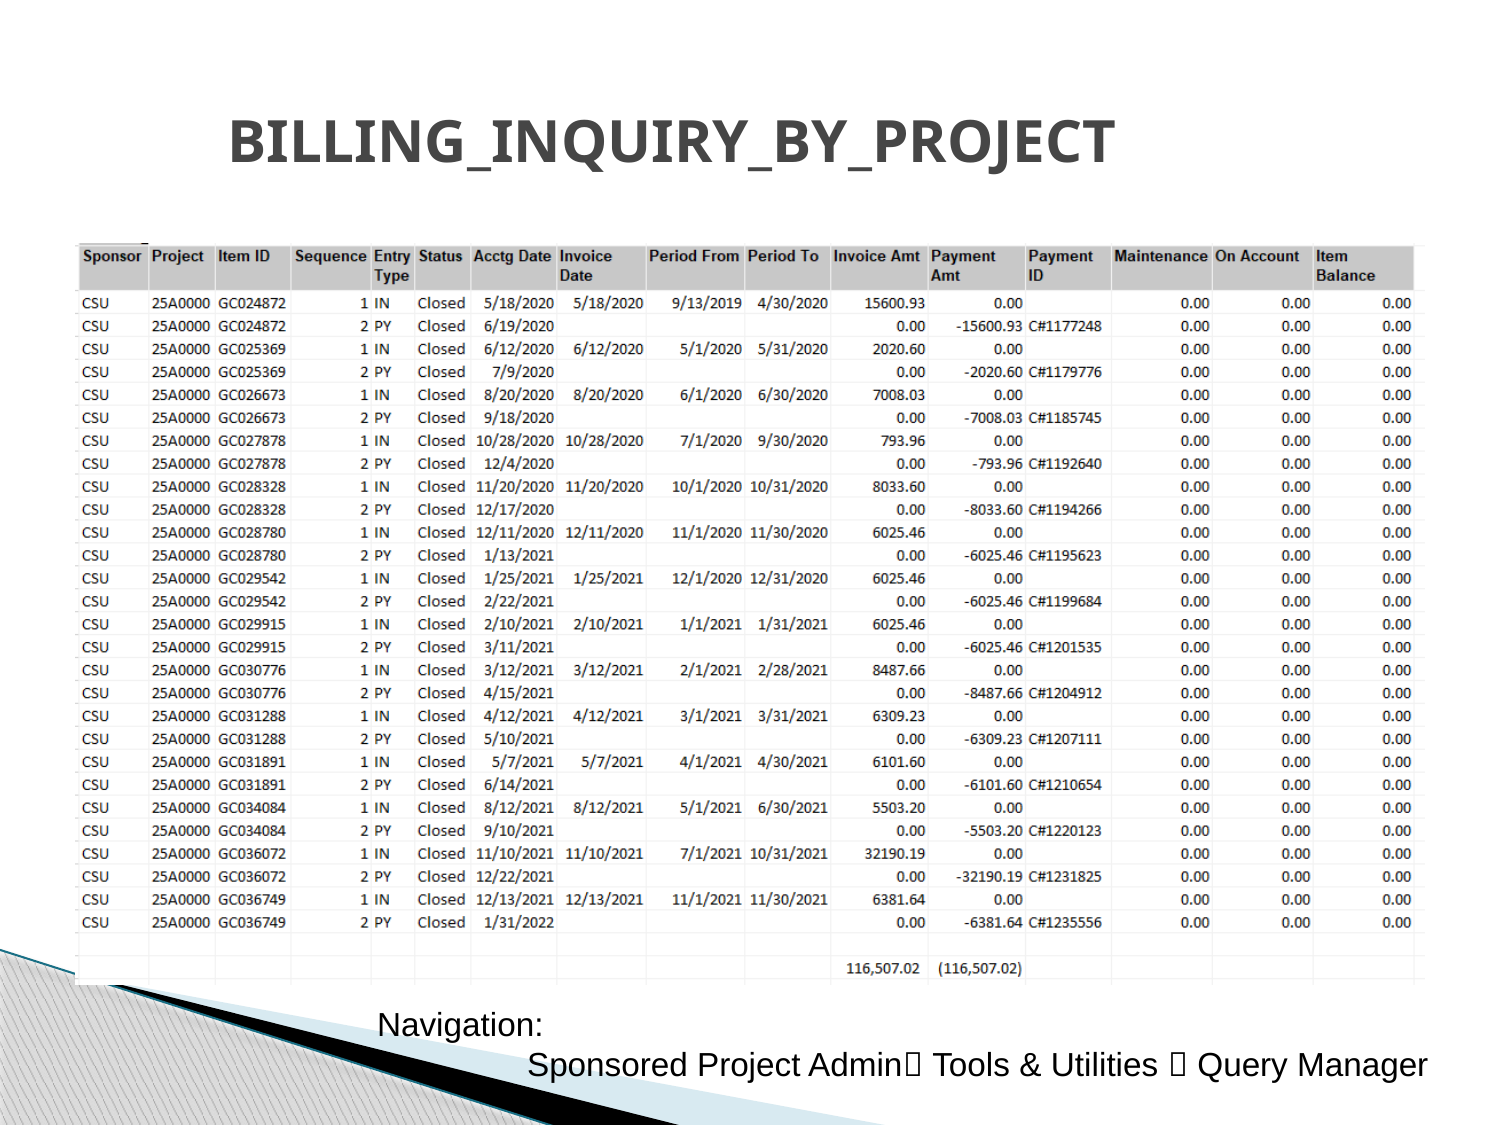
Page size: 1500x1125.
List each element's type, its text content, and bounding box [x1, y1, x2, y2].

text_box Navigation: Sponsored Project Admin Tools & Utilities  Query Manager [362, 995, 1474, 1100]
title BILLING_INQUIRY_BY_PROJECT [75, 45, 1425, 233]
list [74, 243, 1426, 986]
